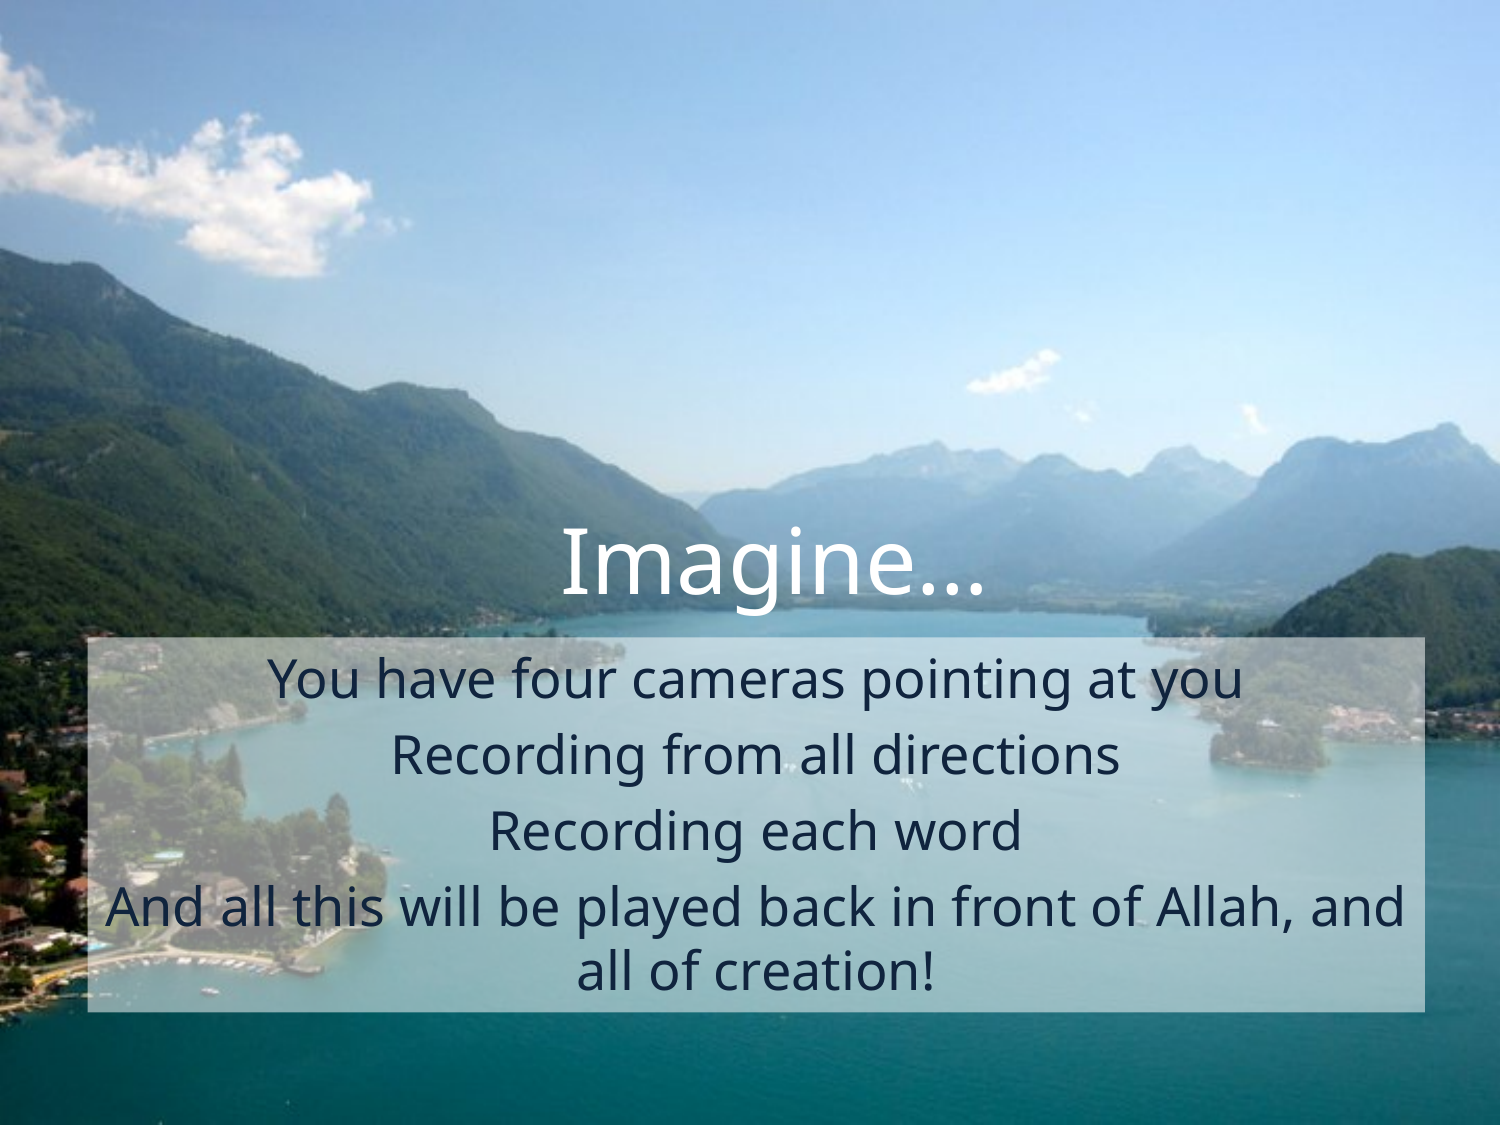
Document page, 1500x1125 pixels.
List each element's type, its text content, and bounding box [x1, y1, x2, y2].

title Imagine… [137, 437, 1413, 637]
subtitle You have four cameras pointing at you Recording from all directions Recording each word And all this will be played back in front of Allah, and all of creation! [87, 637, 1425, 1013]
picture [0, 0, 1500, 1125]
